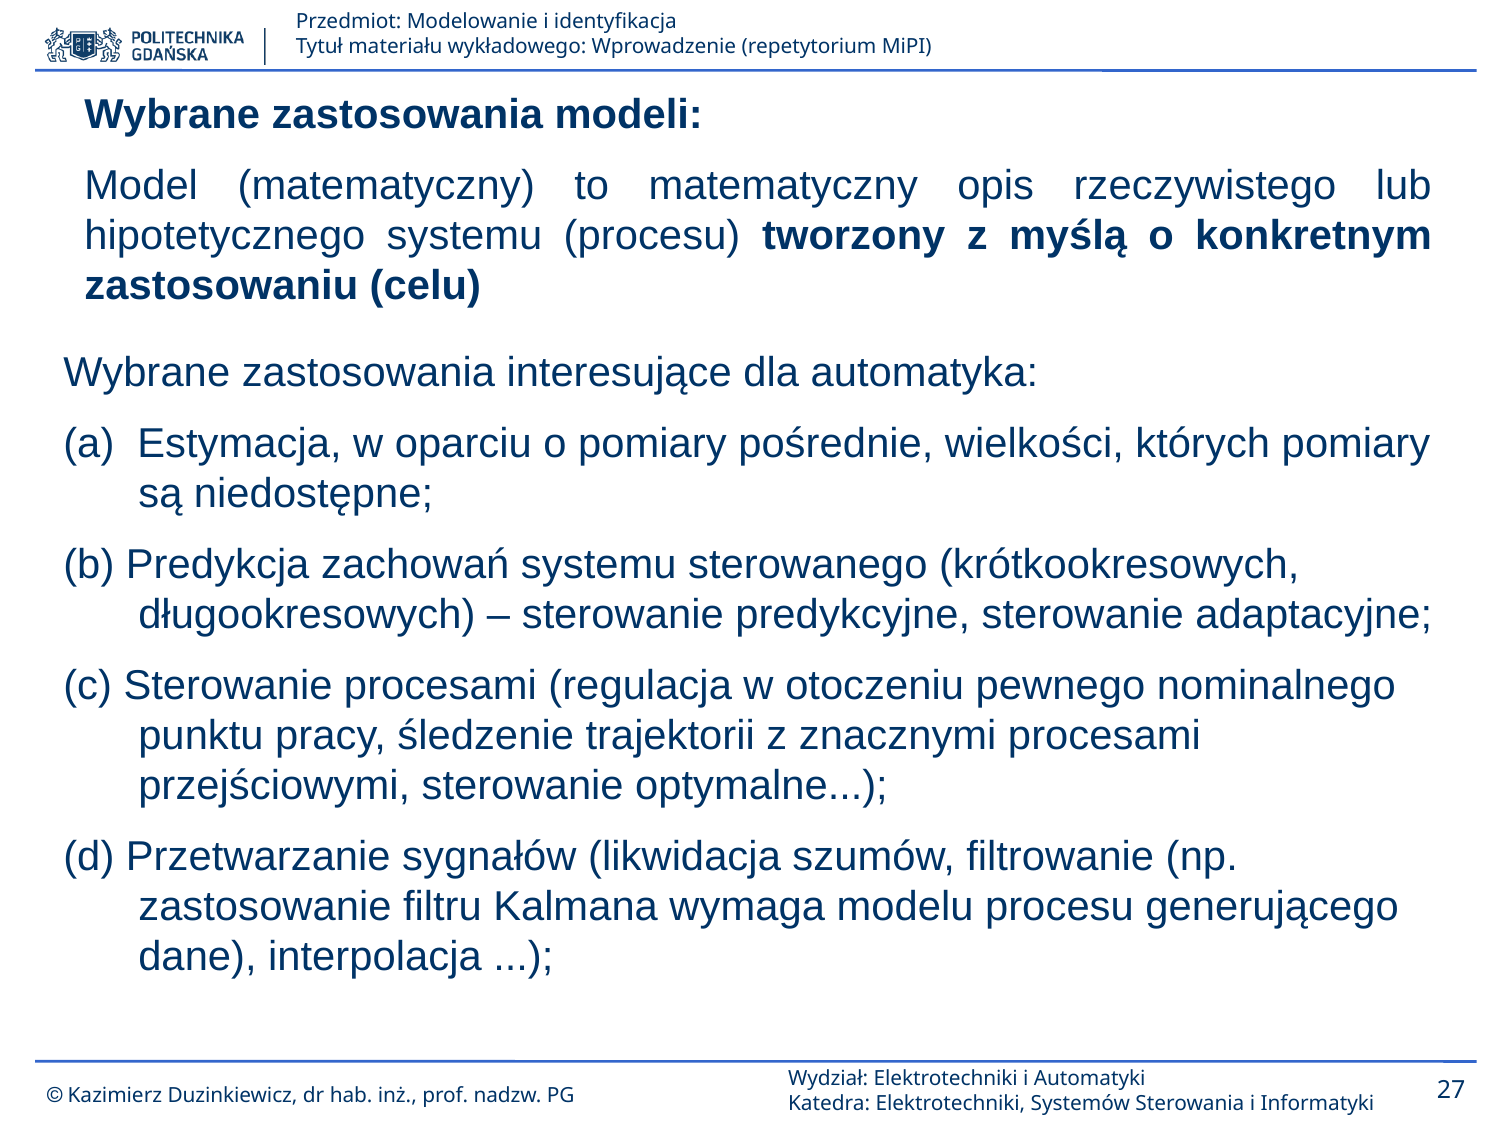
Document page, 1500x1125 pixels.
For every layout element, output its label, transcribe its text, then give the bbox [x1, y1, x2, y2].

text_box Wybrane zastosowania modeli: Model (matematyczny) to matematyczny opis rzeczywistego lub hipotetycznego systemu (procesu) tworzony z myślą o konkretnym zastosowaniu (celu) [69, 79, 1448, 316]
text_box Wybrane zastosowania interesujące dla automatyka: (a) Estymacja, w oparciu o pomiary pośrednie, wielkości, których pomiary są niedostępne; (b) Predykcja zachowań systemu sterowanego (krótkookresowych, długookresowych) – sterowanie predykcyjne, sterowanie adaptacyjne; (c) Sterowanie procesami (regulacja w otoczeniu pewnego nominalnego punktu pracy, śledzenie trajektorii z znacznymi procesami przejściowymi, sterowanie optymalne...); (d) Przetwarzanie sygnałów (likwidacja szumów, filtrowanie (np. zastosowanie filtru Kalmana wymaga modelu procesu generującego dane), interpolacja ...); [48, 337, 1450, 986]
